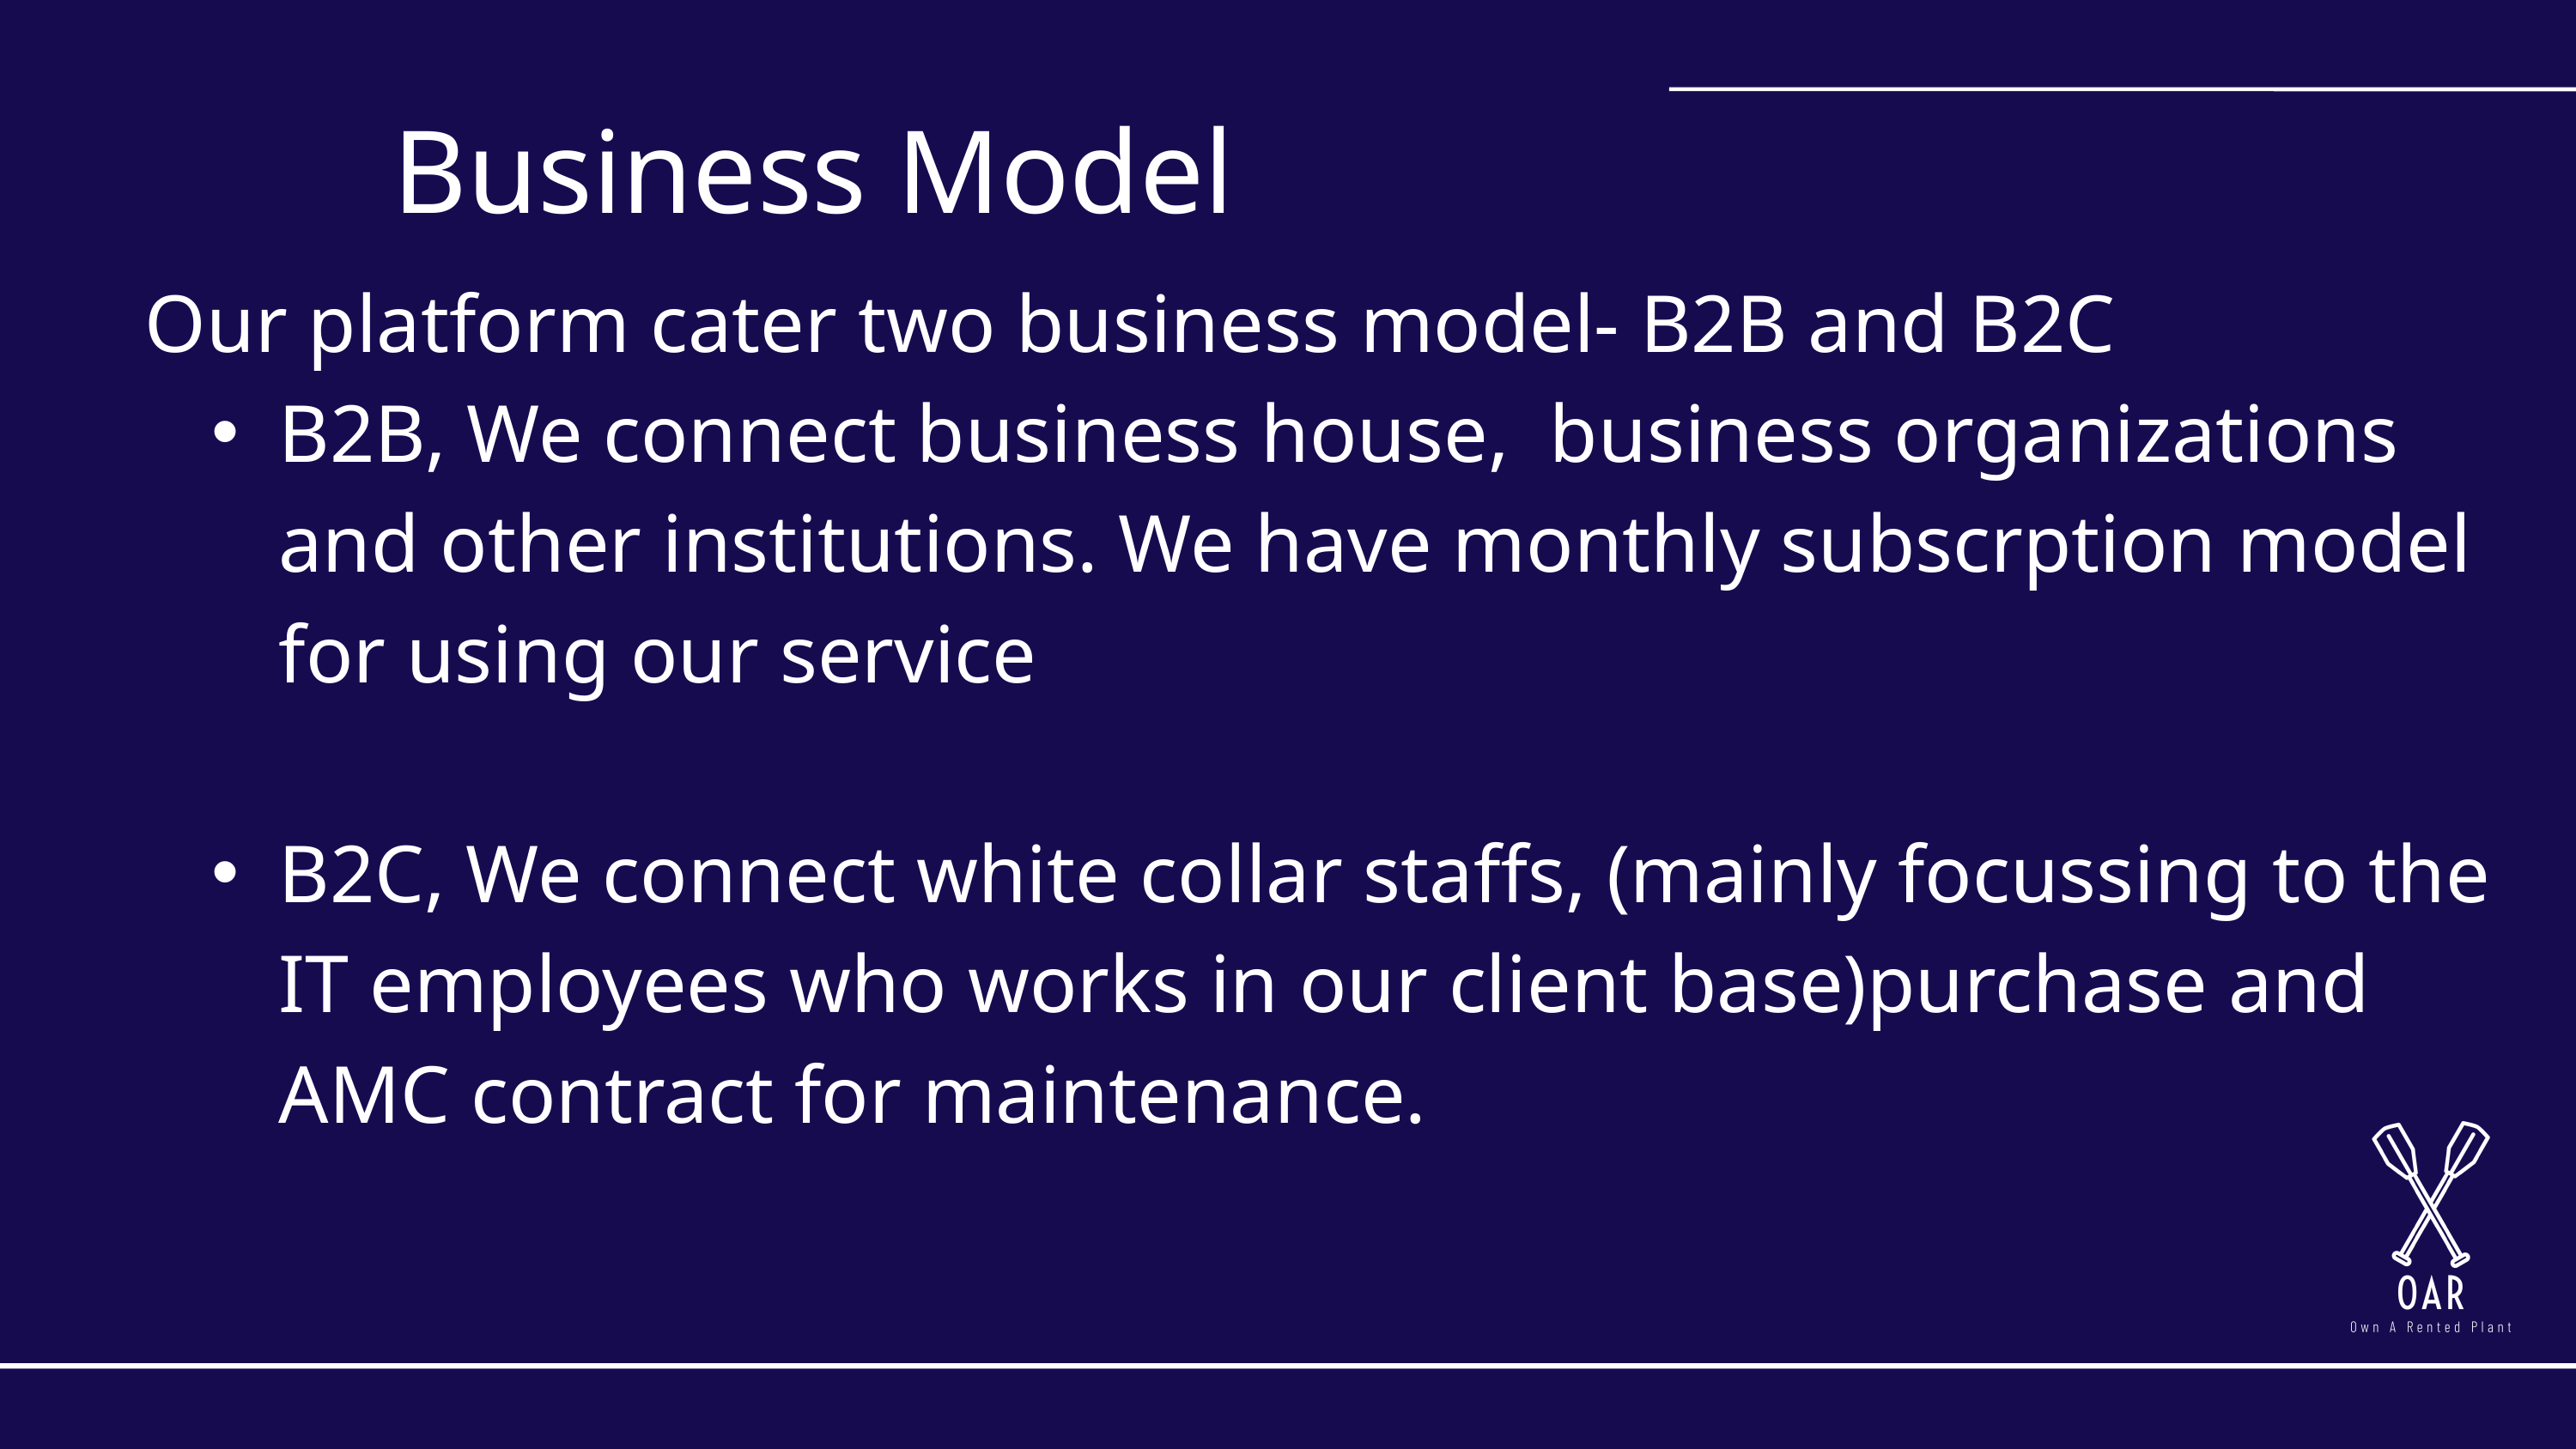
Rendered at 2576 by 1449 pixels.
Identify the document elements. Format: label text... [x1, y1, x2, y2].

picture [2351, 1121, 2512, 1335]
text_box Business Model [392, 76, 1741, 237]
text_box Our platform cater two business model- B2B and B2C B2B, We connect business house, business organizations and other institutions. We have monthly subscrption model for using our service B2C, We connect white collar staffs, (mainly focussing to the IT employees who works in our client base)purchase and AMC contract for maintenance. [144, 257, 2512, 1360]
